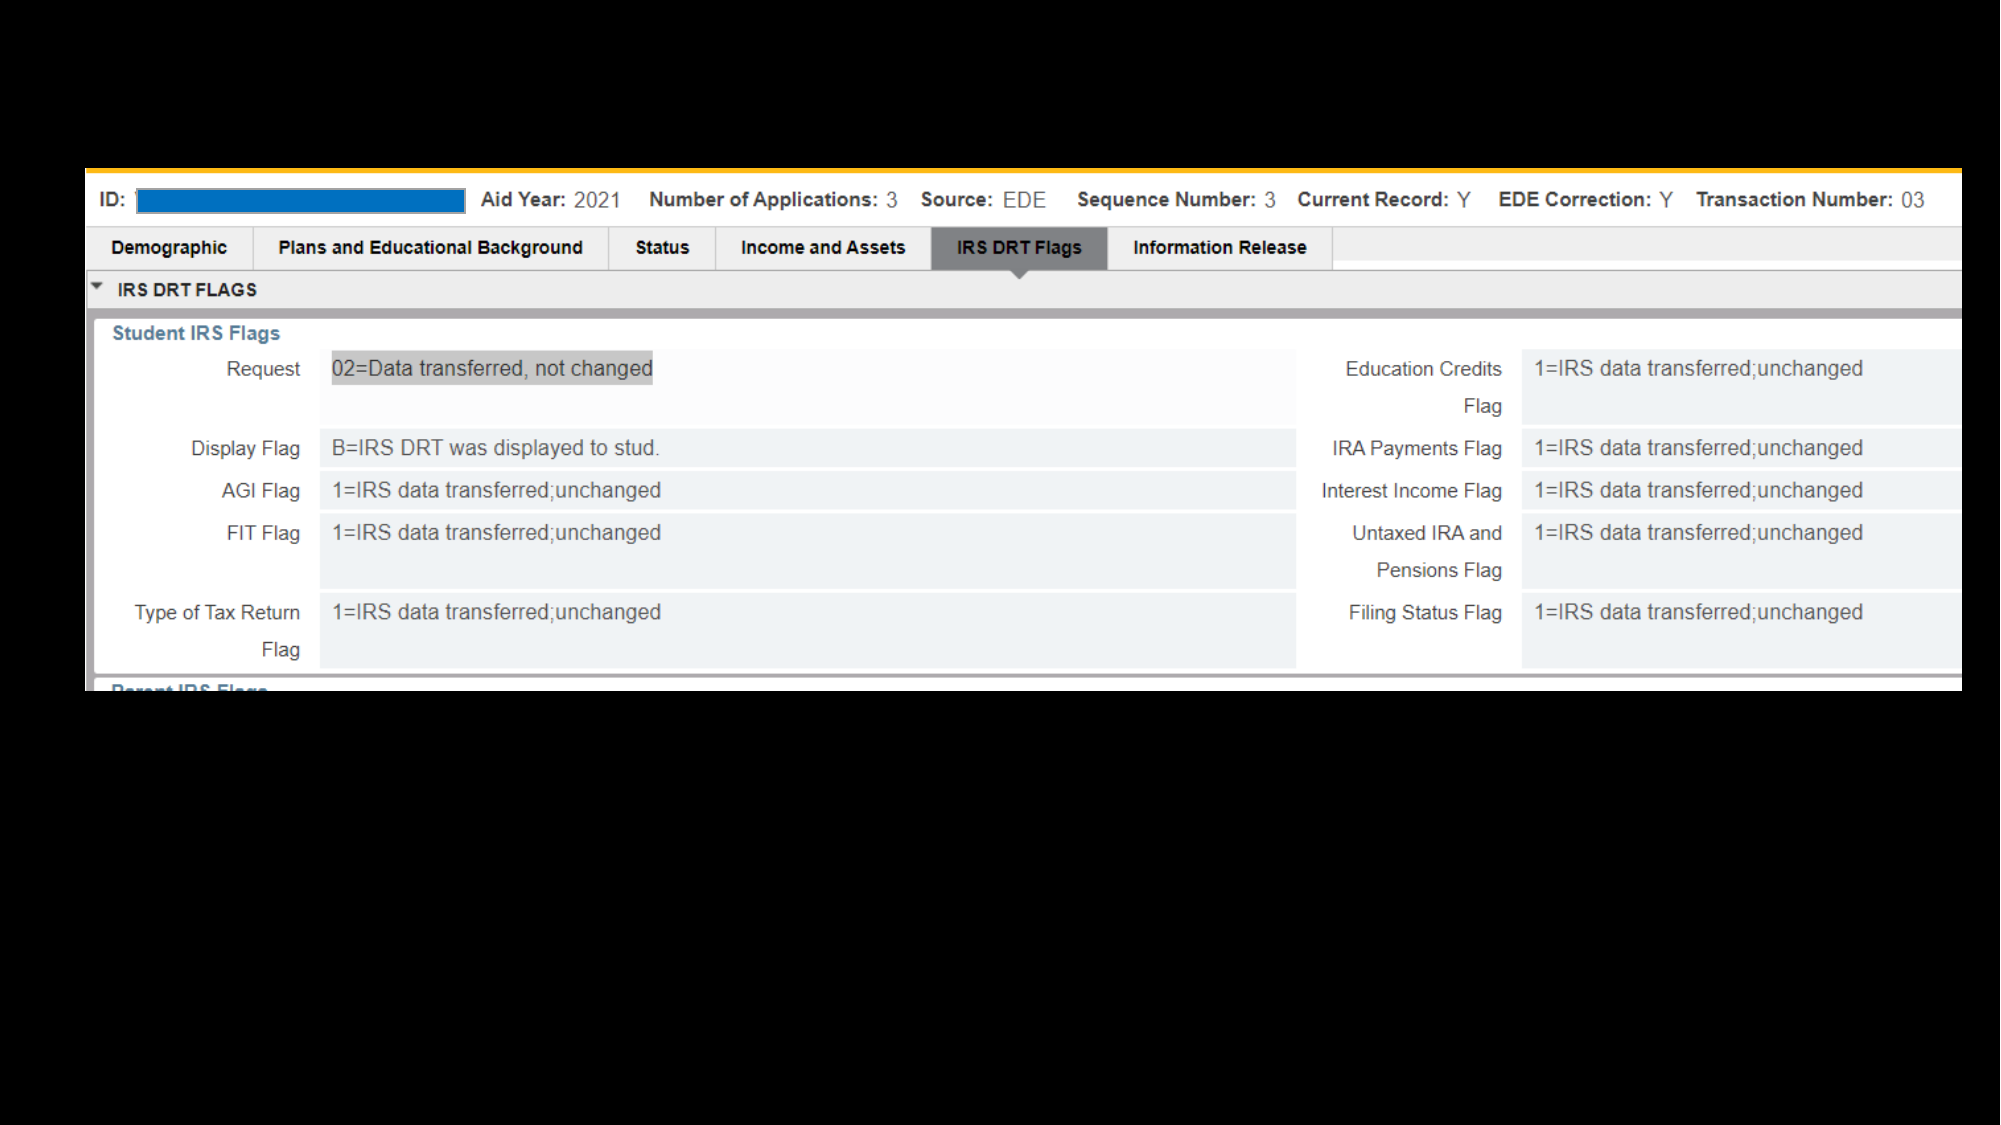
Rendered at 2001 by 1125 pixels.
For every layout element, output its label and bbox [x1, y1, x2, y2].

picture [85, 168, 1962, 691]
